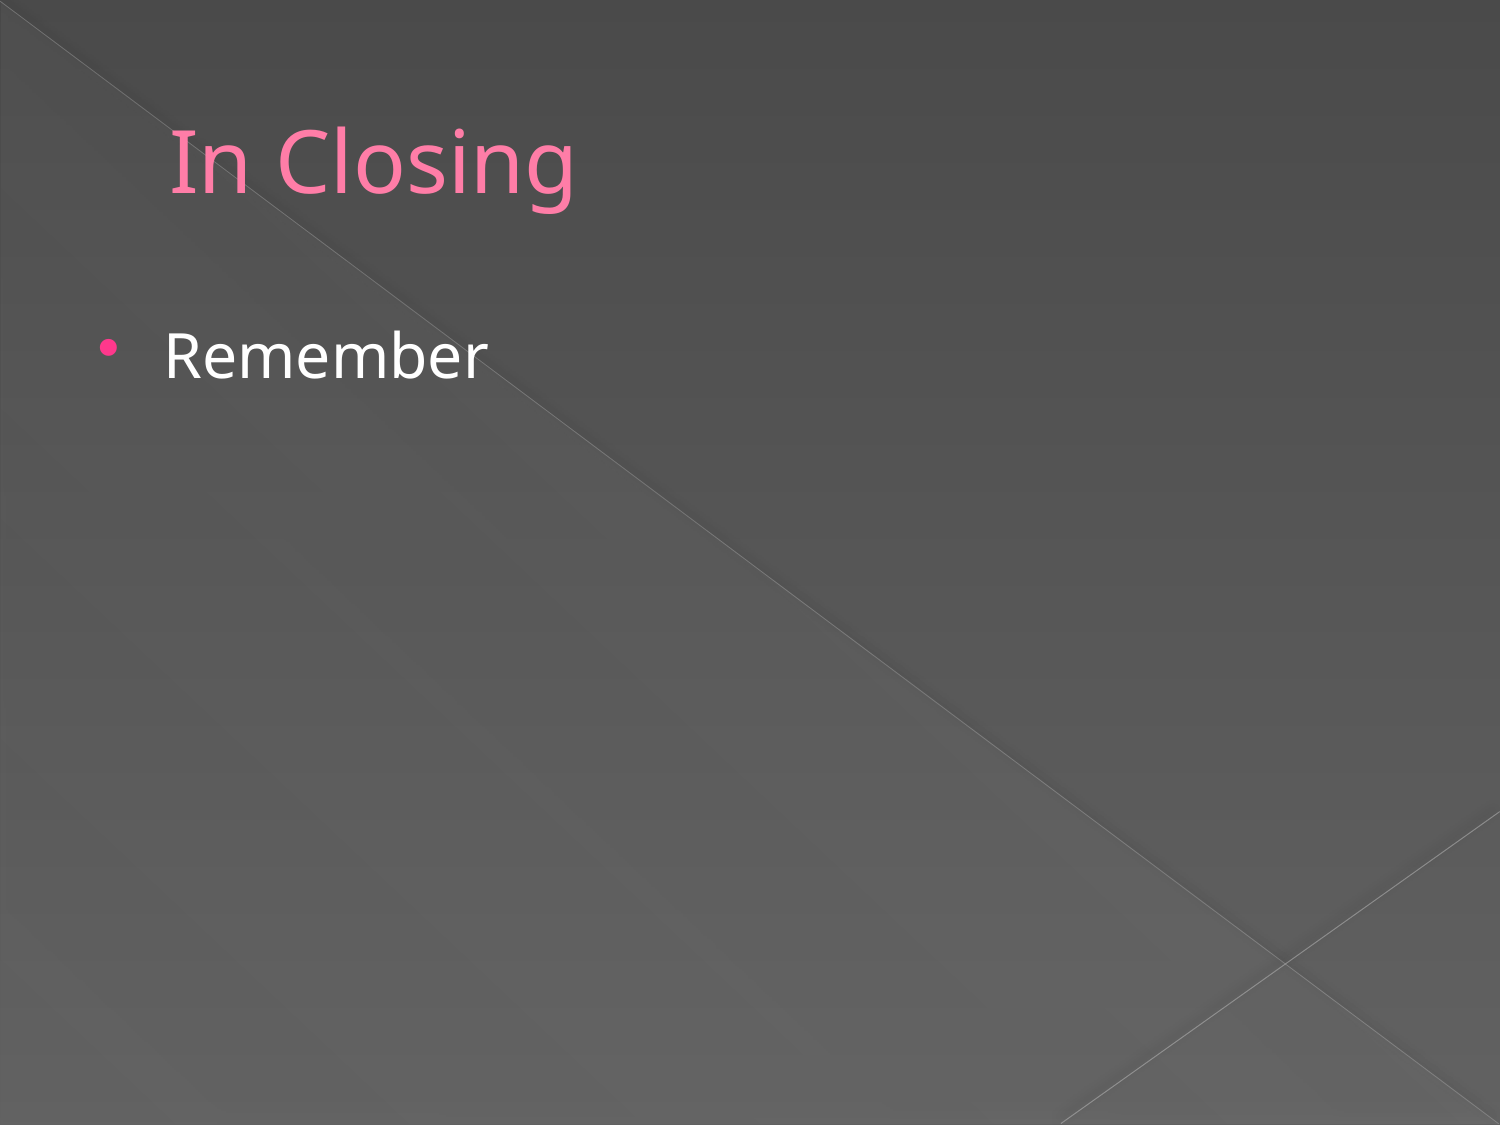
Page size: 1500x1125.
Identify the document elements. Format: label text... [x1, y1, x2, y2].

title In Closing [75, 43, 1425, 274]
list Remember [75, 308, 1425, 1059]
